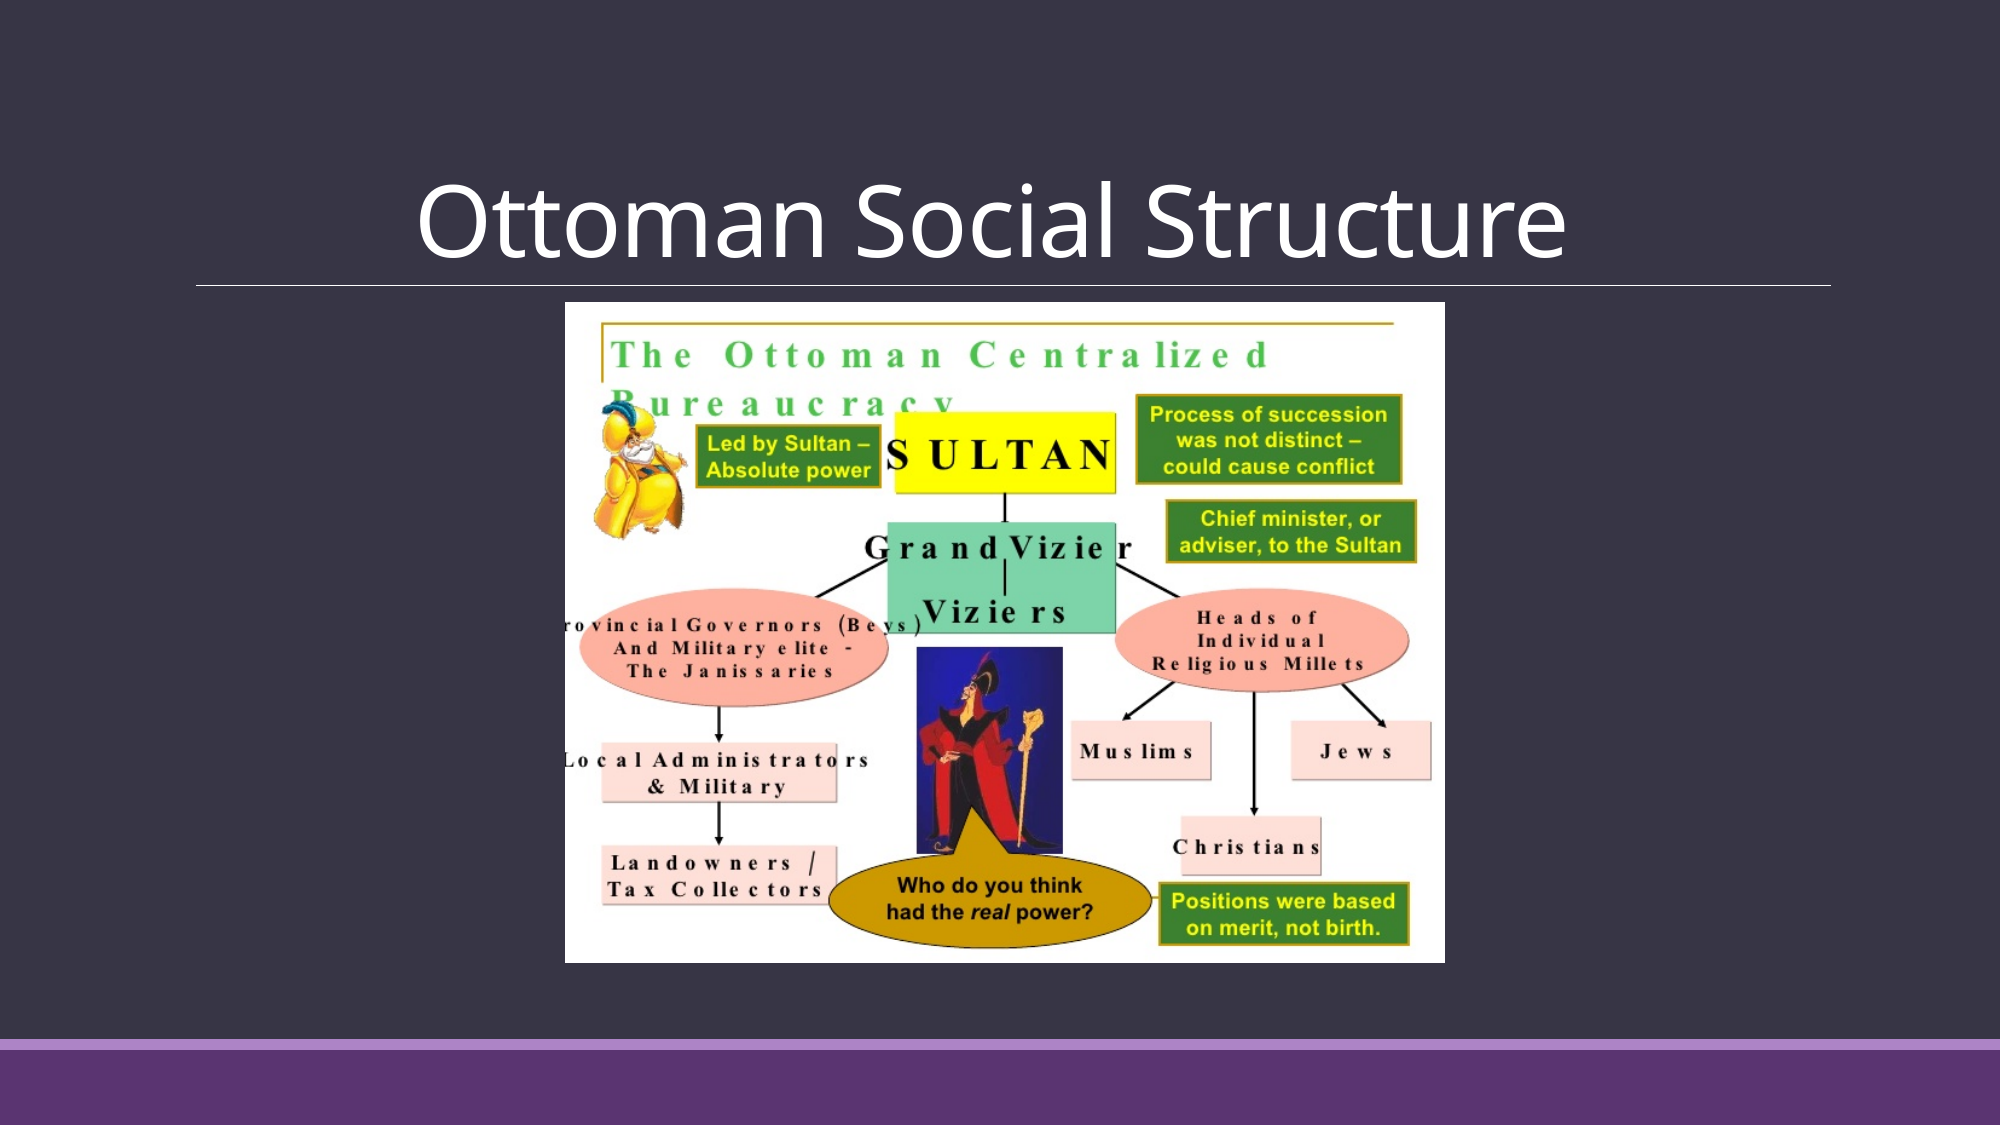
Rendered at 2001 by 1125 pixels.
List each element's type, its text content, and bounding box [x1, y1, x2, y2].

title Ottoman Social Structure [180, 47, 1830, 285]
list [564, 302, 1446, 964]
